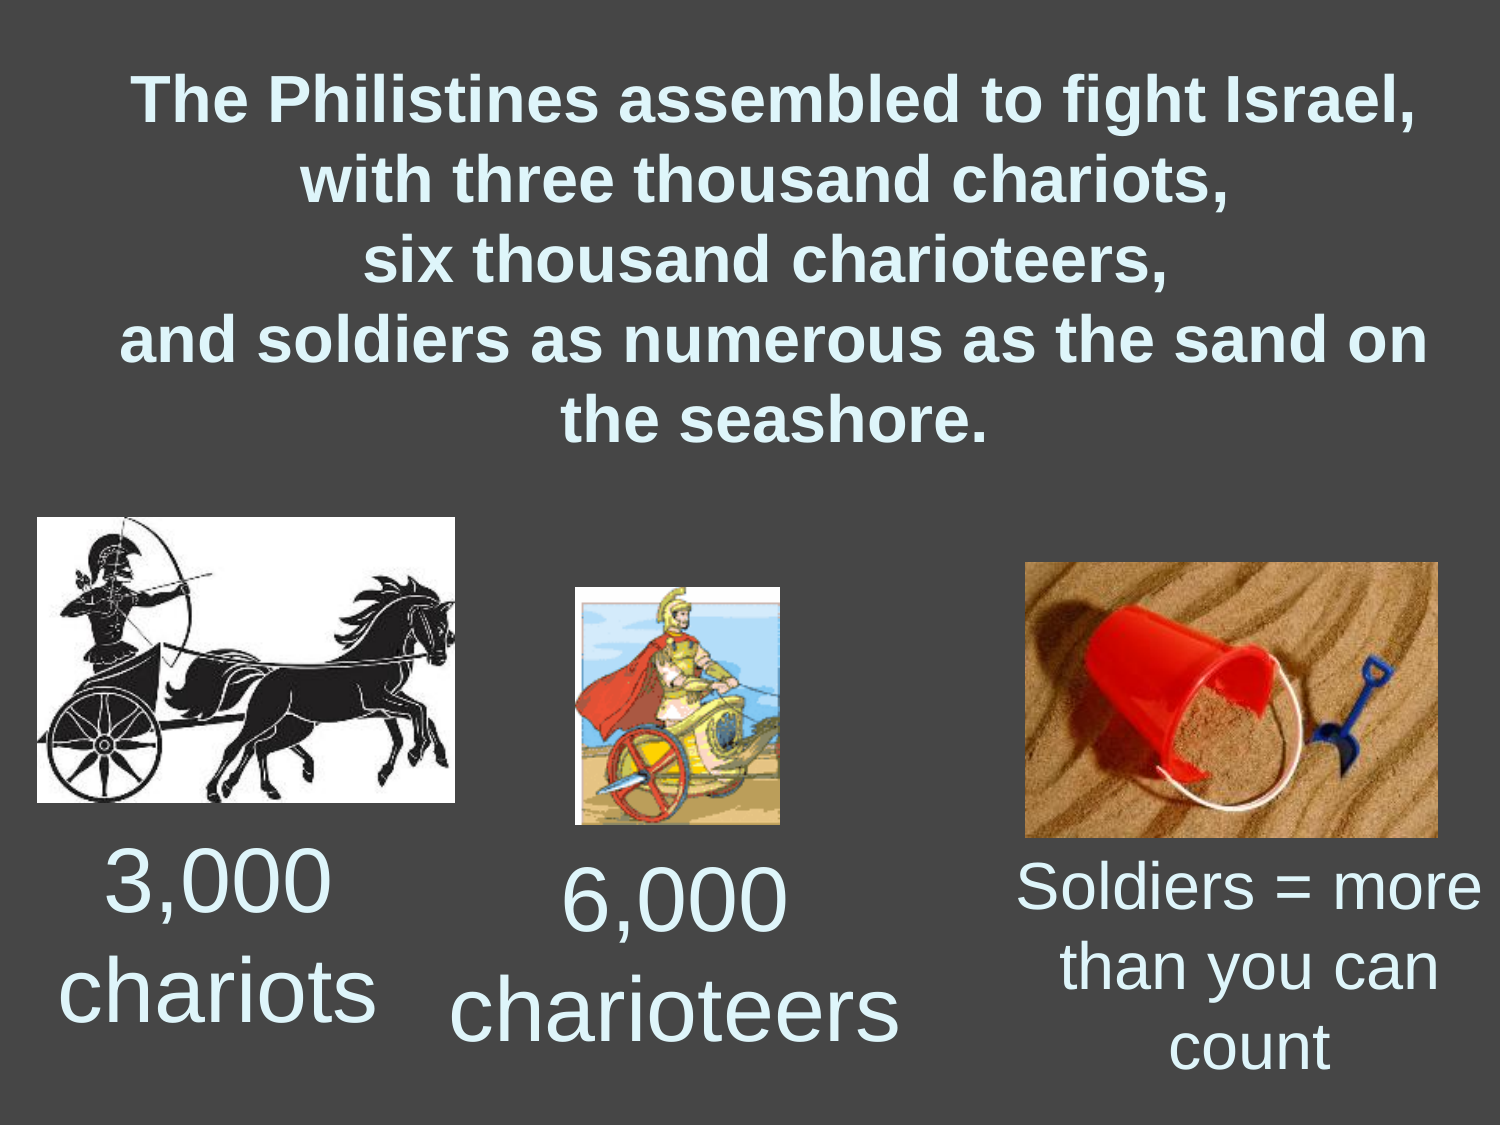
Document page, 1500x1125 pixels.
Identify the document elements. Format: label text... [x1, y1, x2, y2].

picture [1024, 562, 1438, 838]
text_box 3,000 chariots [0, 812, 438, 1050]
text_box Soldiers = more than you can count [999, 837, 1500, 1088]
picture [37, 517, 455, 803]
picture [574, 587, 780, 826]
text_box 6,000 charioteers [425, 825, 925, 1075]
title The Philistines assembled to fight Israel, with three thousand chariots, six thousand charioteers, and soldiers as numerous as the sand on the seashore. [99, 37, 1450, 475]
